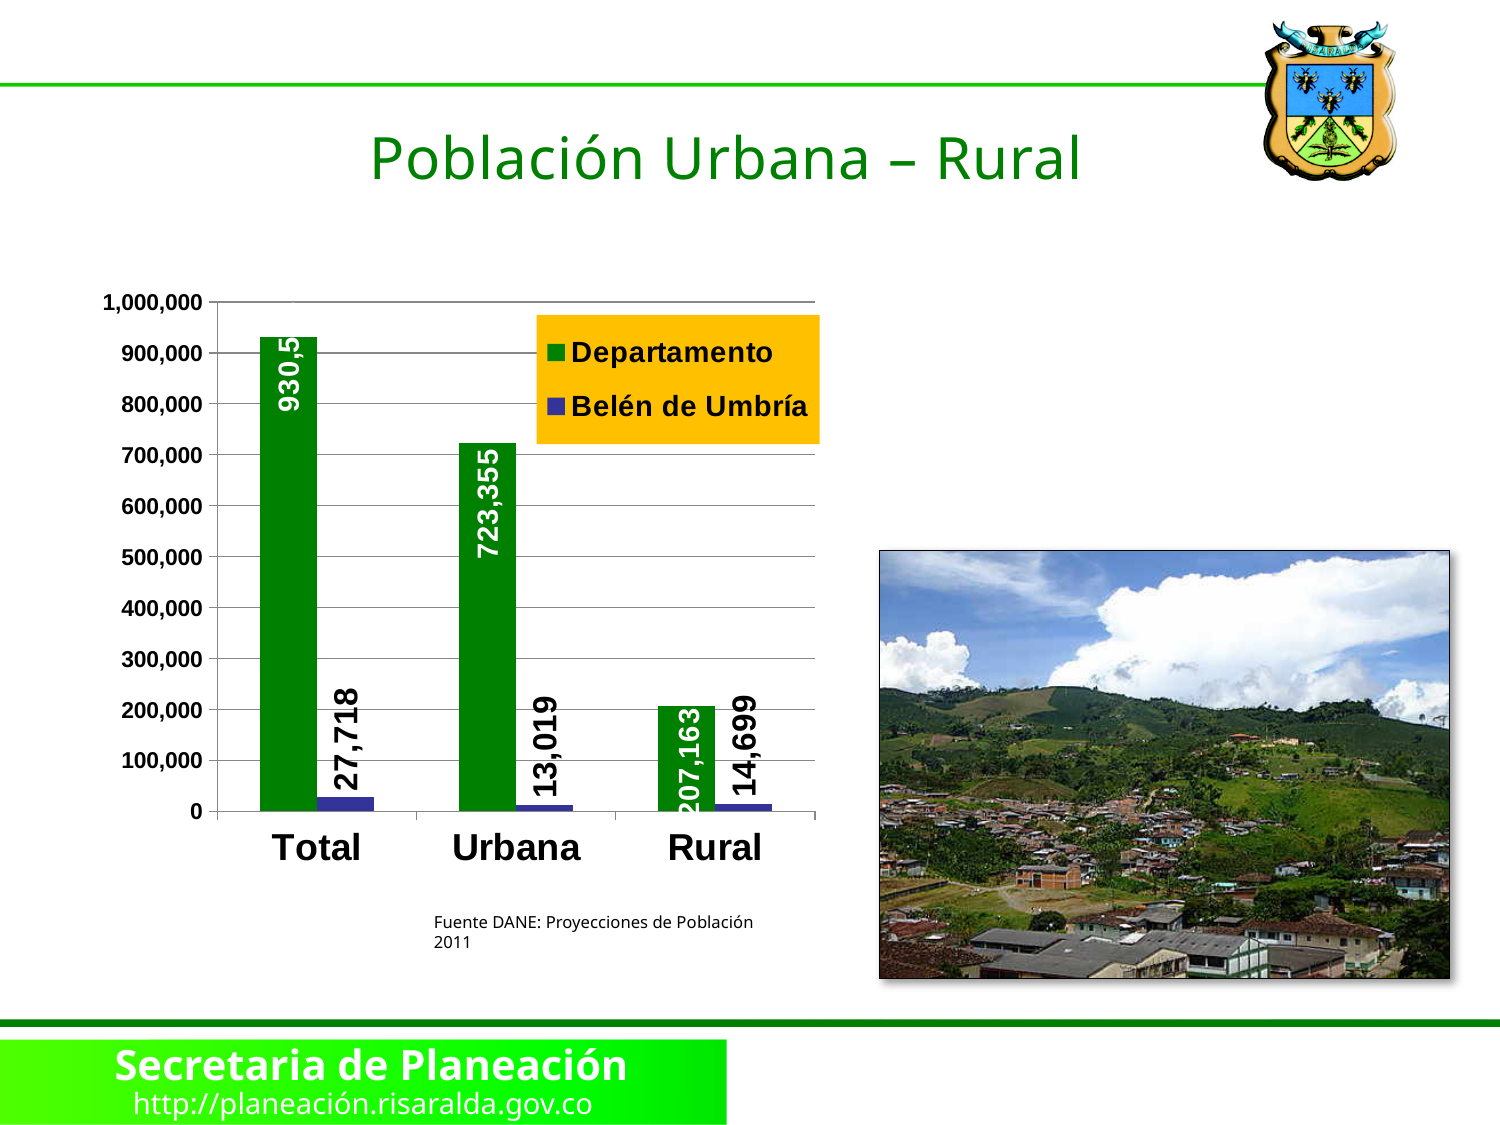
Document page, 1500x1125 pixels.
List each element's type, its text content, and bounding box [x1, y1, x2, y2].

chart [88, 255, 831, 888]
text_box Fuente DANE: Proyecciones de Población 2011 [419, 905, 809, 960]
text_box Población Urbana – Rural [253, 113, 1199, 199]
picture [0, 0, 1500, 1019]
picture [0, 1027, 726, 1125]
